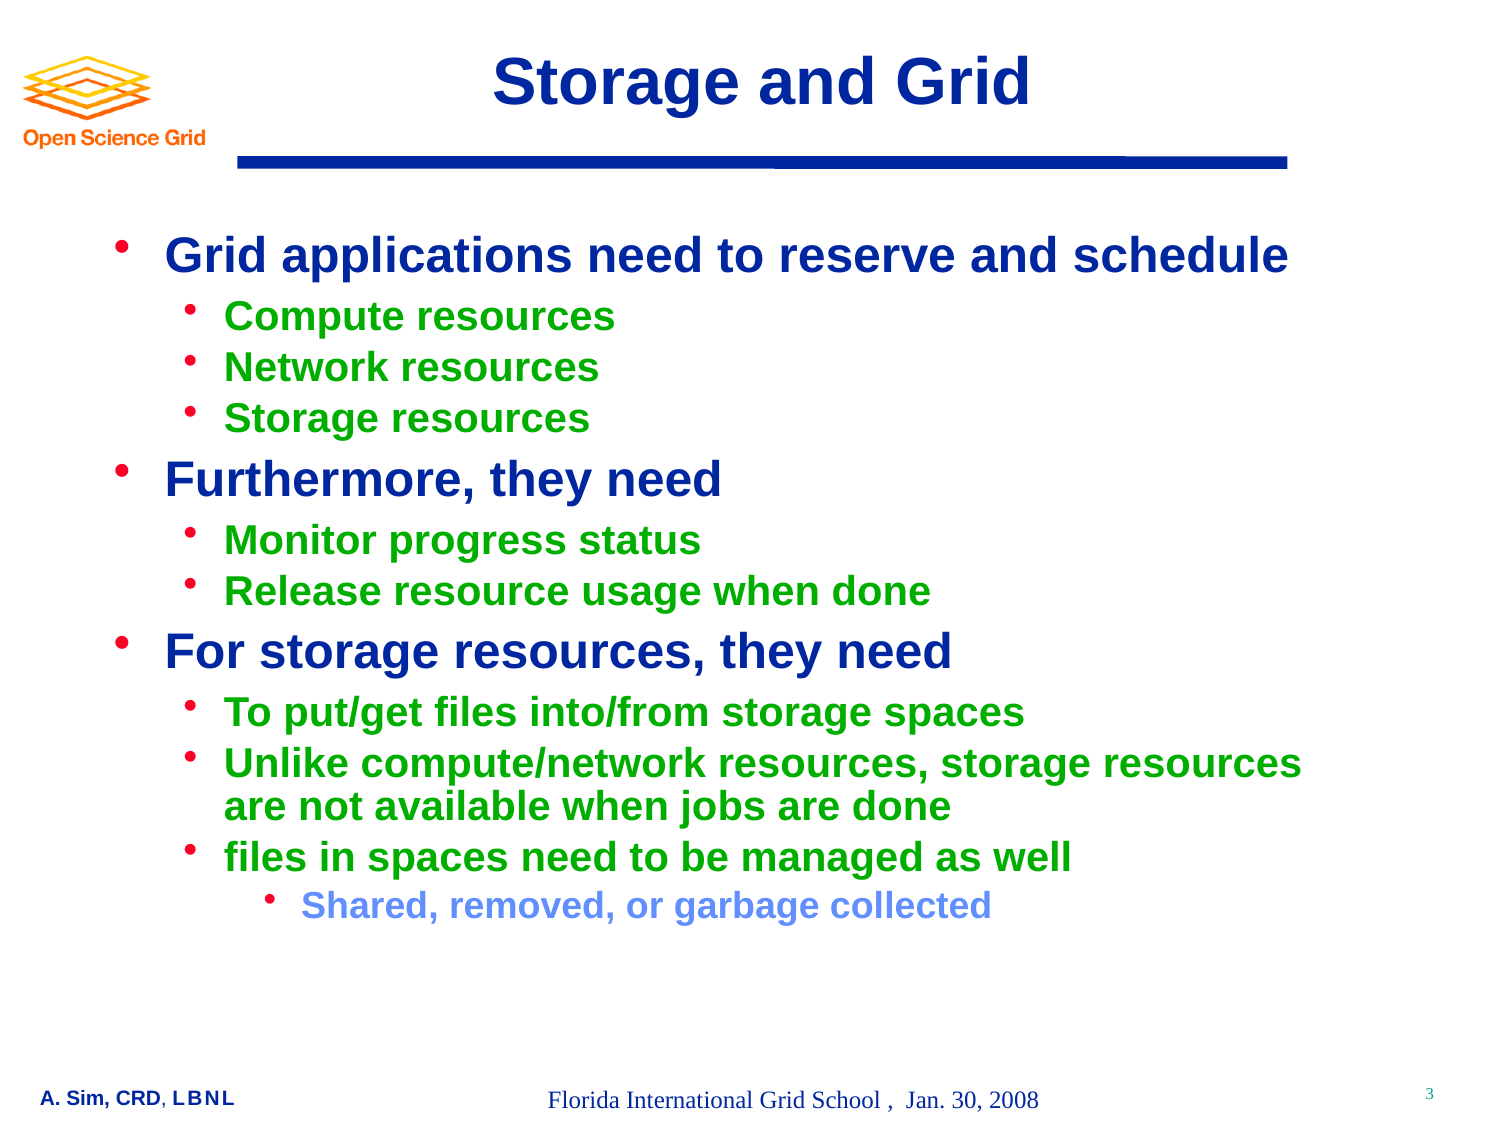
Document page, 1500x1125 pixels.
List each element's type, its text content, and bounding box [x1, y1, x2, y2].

list Grid applications need to reserve and schedule Compute resources Network resources Storage resources Furthermore, they need Monitor progress status Release resource usage when done For storage resources, they need To put/get files into/from storage spaces Unlike compute/network resources, storage resources are not available when jobs are done files in spaces need to be managed as well Shared, removed, or garbage collected [99, 224, 1389, 1025]
title Storage and Grid [249, 0, 1276, 156]
picture [4, 37, 224, 163]
